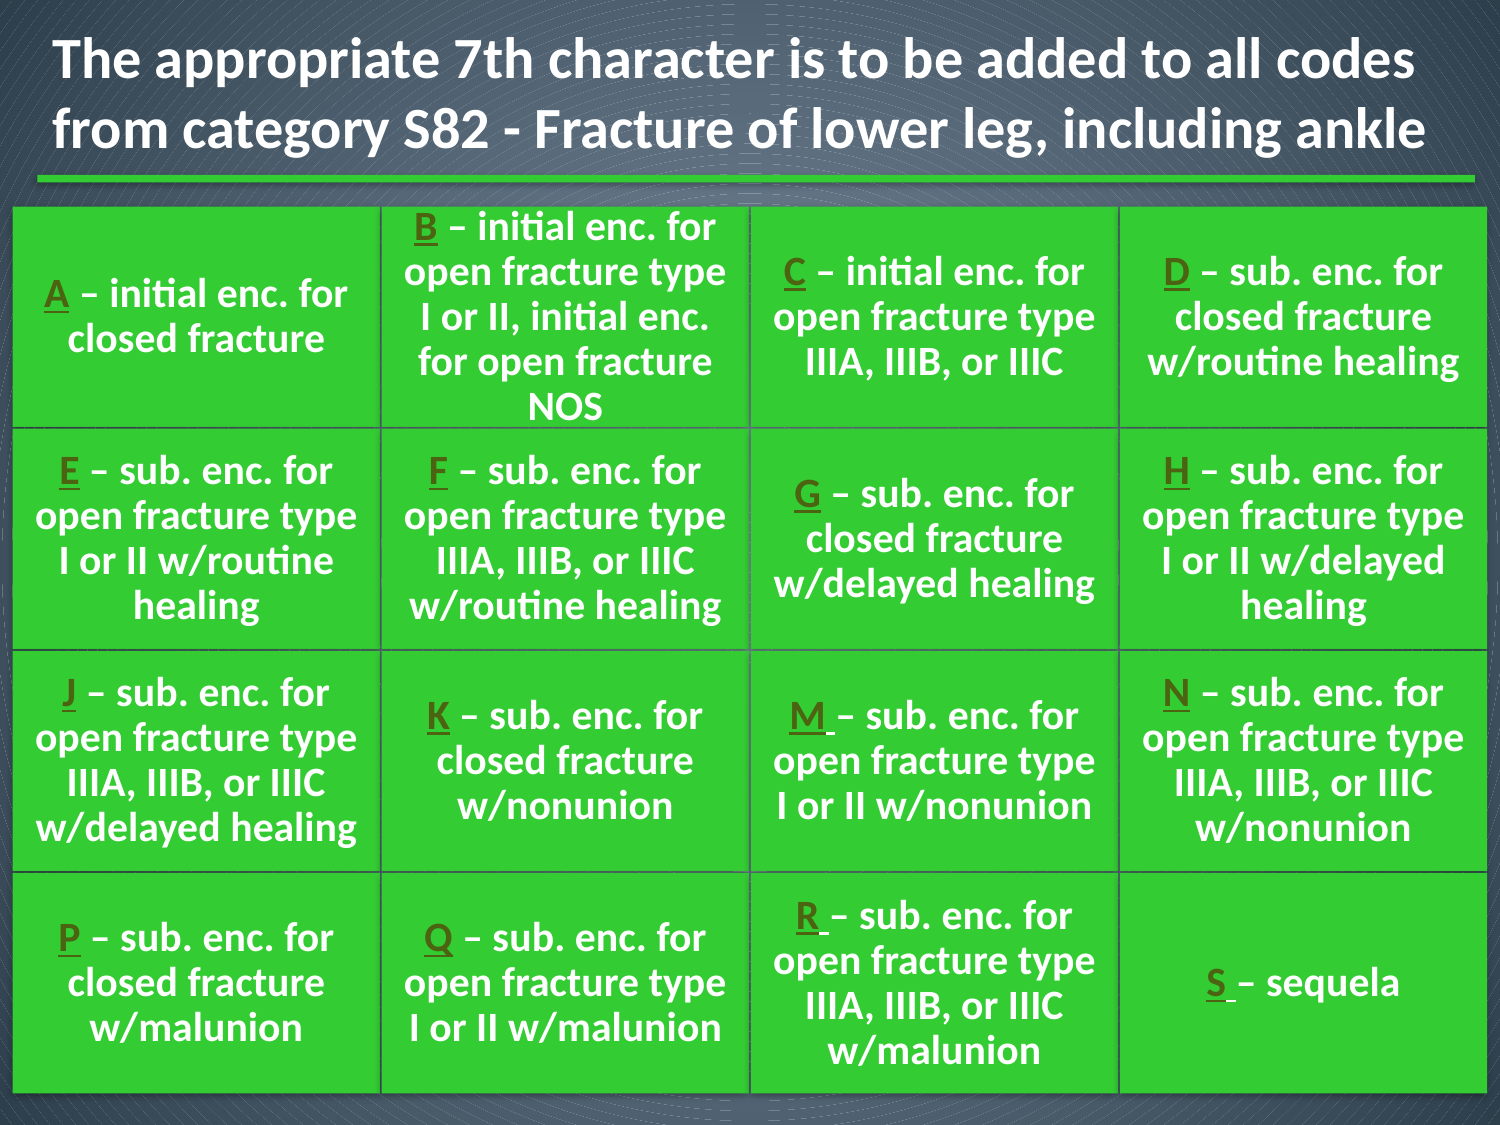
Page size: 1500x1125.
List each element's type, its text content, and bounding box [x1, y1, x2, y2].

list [12, 199, 1488, 1101]
text_box The appropriate 7th character is to be added to all codes from category S82 - Fracture of lower leg, including ankle [37, 12, 1475, 168]
text_box [37, 174, 1475, 183]
